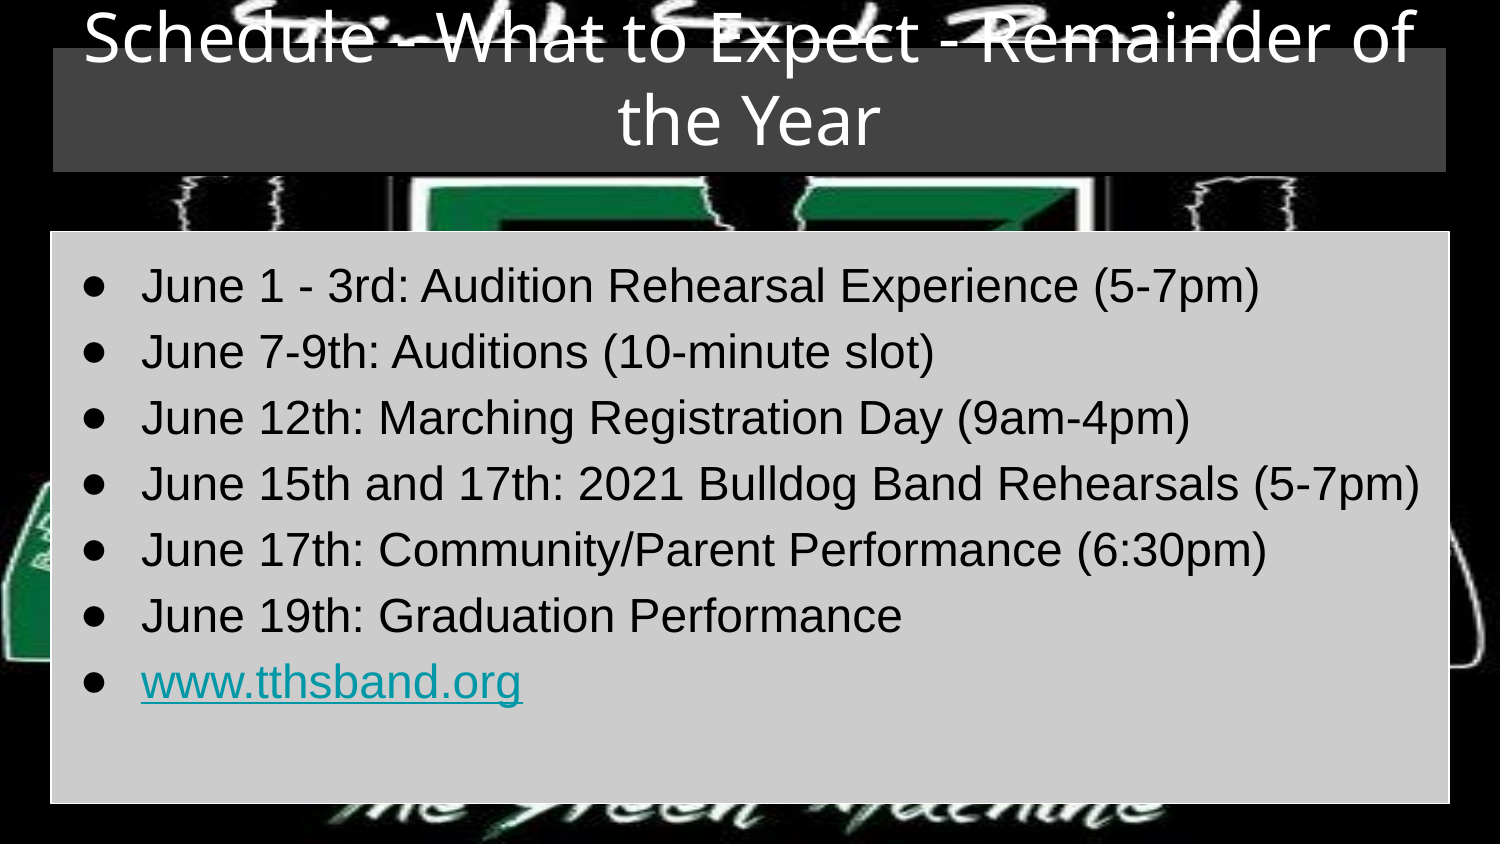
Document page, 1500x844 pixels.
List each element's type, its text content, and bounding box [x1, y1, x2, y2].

picture [0, 0, 1500, 844]
title Schedule - What to Expect - Remainder of the Year [51, 45, 1449, 174]
subtitle June 1 - 3rd: Audition Rehearsal Experience (5-7pm) June 7-9th: Auditions (10-minute slot) June 12th: Marching Registration Day (9am-4pm) June 15th and 17th: 2021 Bulldog Band Rehearsals (5-7pm) June 17th: Community/Parent Performance (6:30pm) June 19th: Graduation Performance www.tthsband.org [51, 231, 1449, 804]
